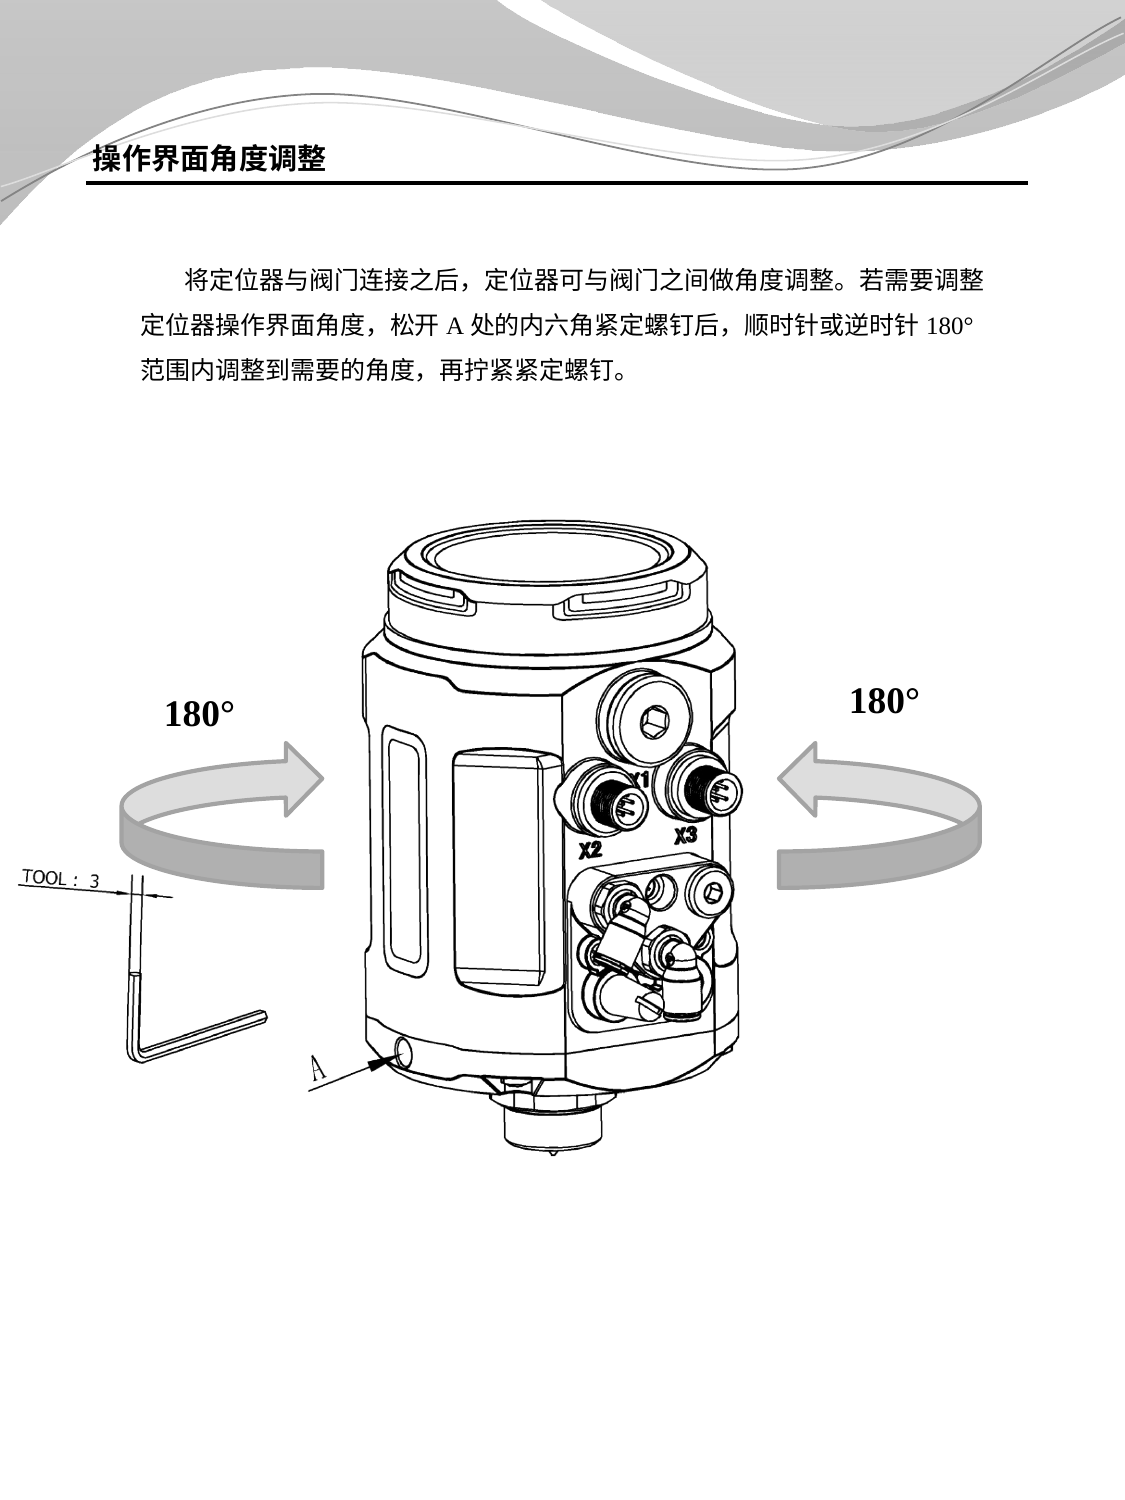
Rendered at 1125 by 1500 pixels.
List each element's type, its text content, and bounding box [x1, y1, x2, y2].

picture [15, 498, 775, 1171]
text_box [781, 740, 982, 890]
text_box 操作界面角度调整 [78, 132, 409, 183]
text_box 将定位器与阀门连接之后，定位器可与阀门之间做角度调整。若需要调整定位器操作界面角度，松开A处的内六角紧定螺钉后，顺时针或逆时针180°范围内调整到需要的角度，再拧紧紧定螺钉。 [125, 242, 1000, 392]
text_box 180° [834, 668, 980, 728]
